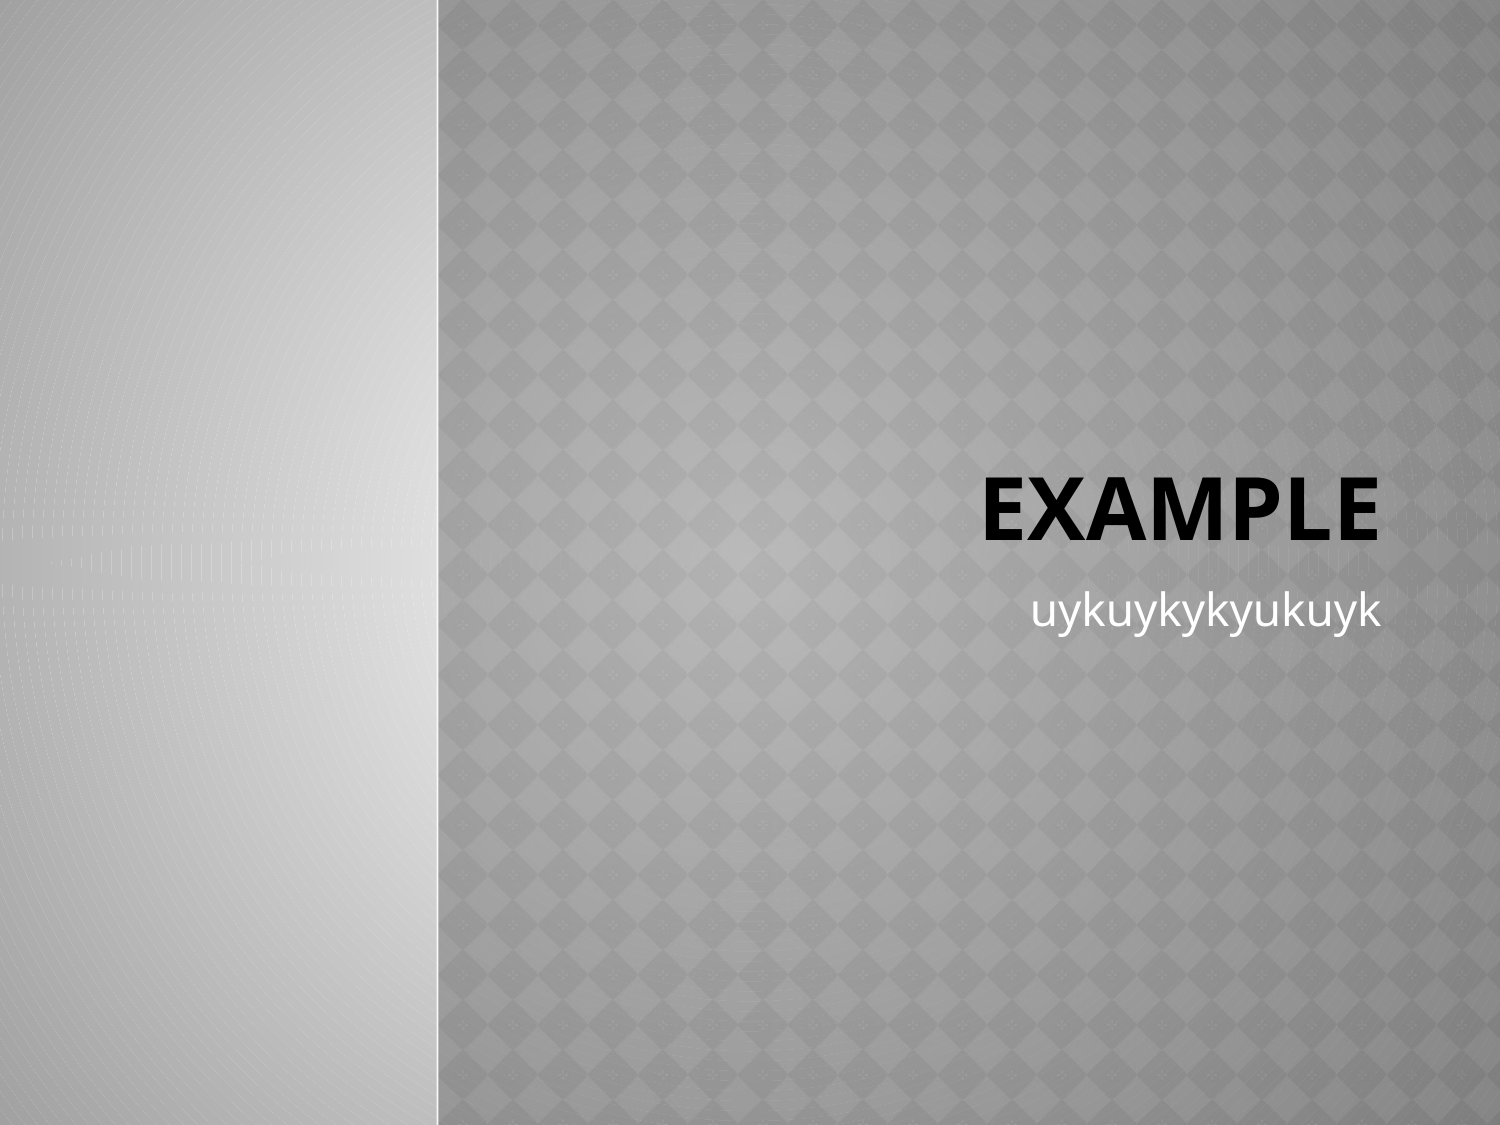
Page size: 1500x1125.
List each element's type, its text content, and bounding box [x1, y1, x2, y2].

subtitle uykuykykyukuyk [550, 580, 1390, 762]
title Example [552, 87, 1390, 558]
